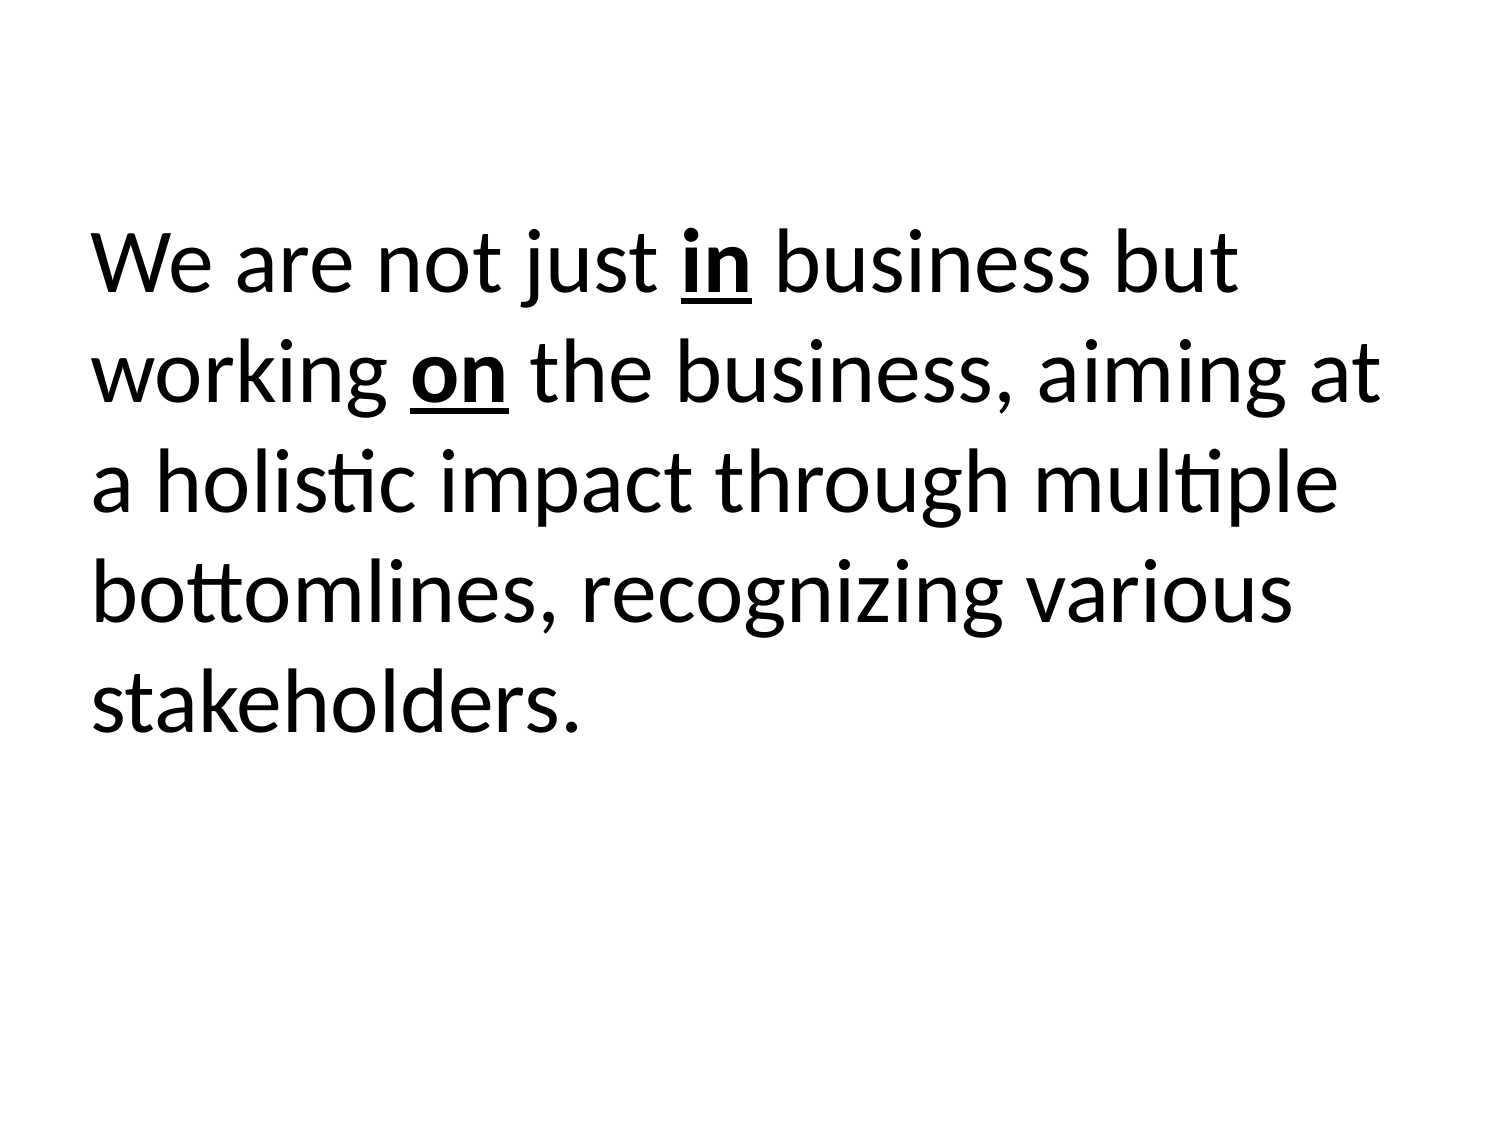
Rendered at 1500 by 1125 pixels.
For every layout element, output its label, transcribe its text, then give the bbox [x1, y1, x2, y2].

list We are not just in business but working on the business, aiming at a holistic impact through multiple bottomlines, recognizing various stakeholders. [75, 193, 1425, 936]
